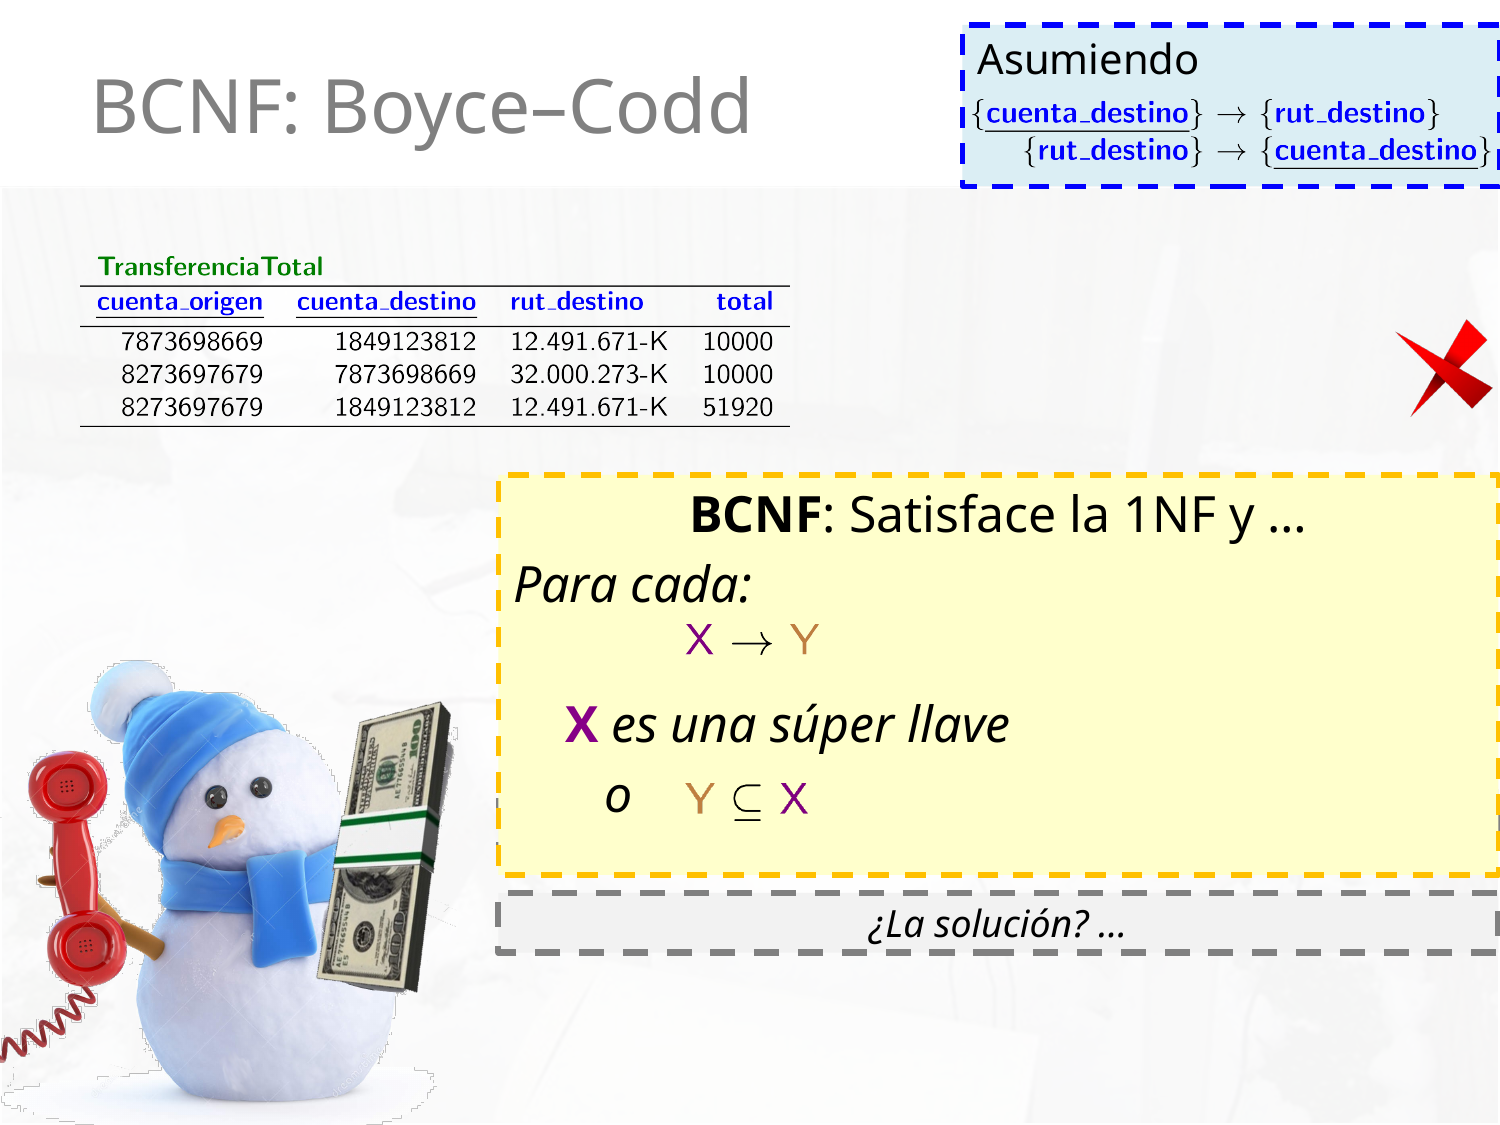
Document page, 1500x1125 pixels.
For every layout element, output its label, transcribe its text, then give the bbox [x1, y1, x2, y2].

picture [972, 99, 1491, 169]
picture [0, 186, 1500, 1125]
text_box Asumiendo [962, 24, 1500, 184]
title BCNF: Boyce–Codd [75, 45, 962, 163]
